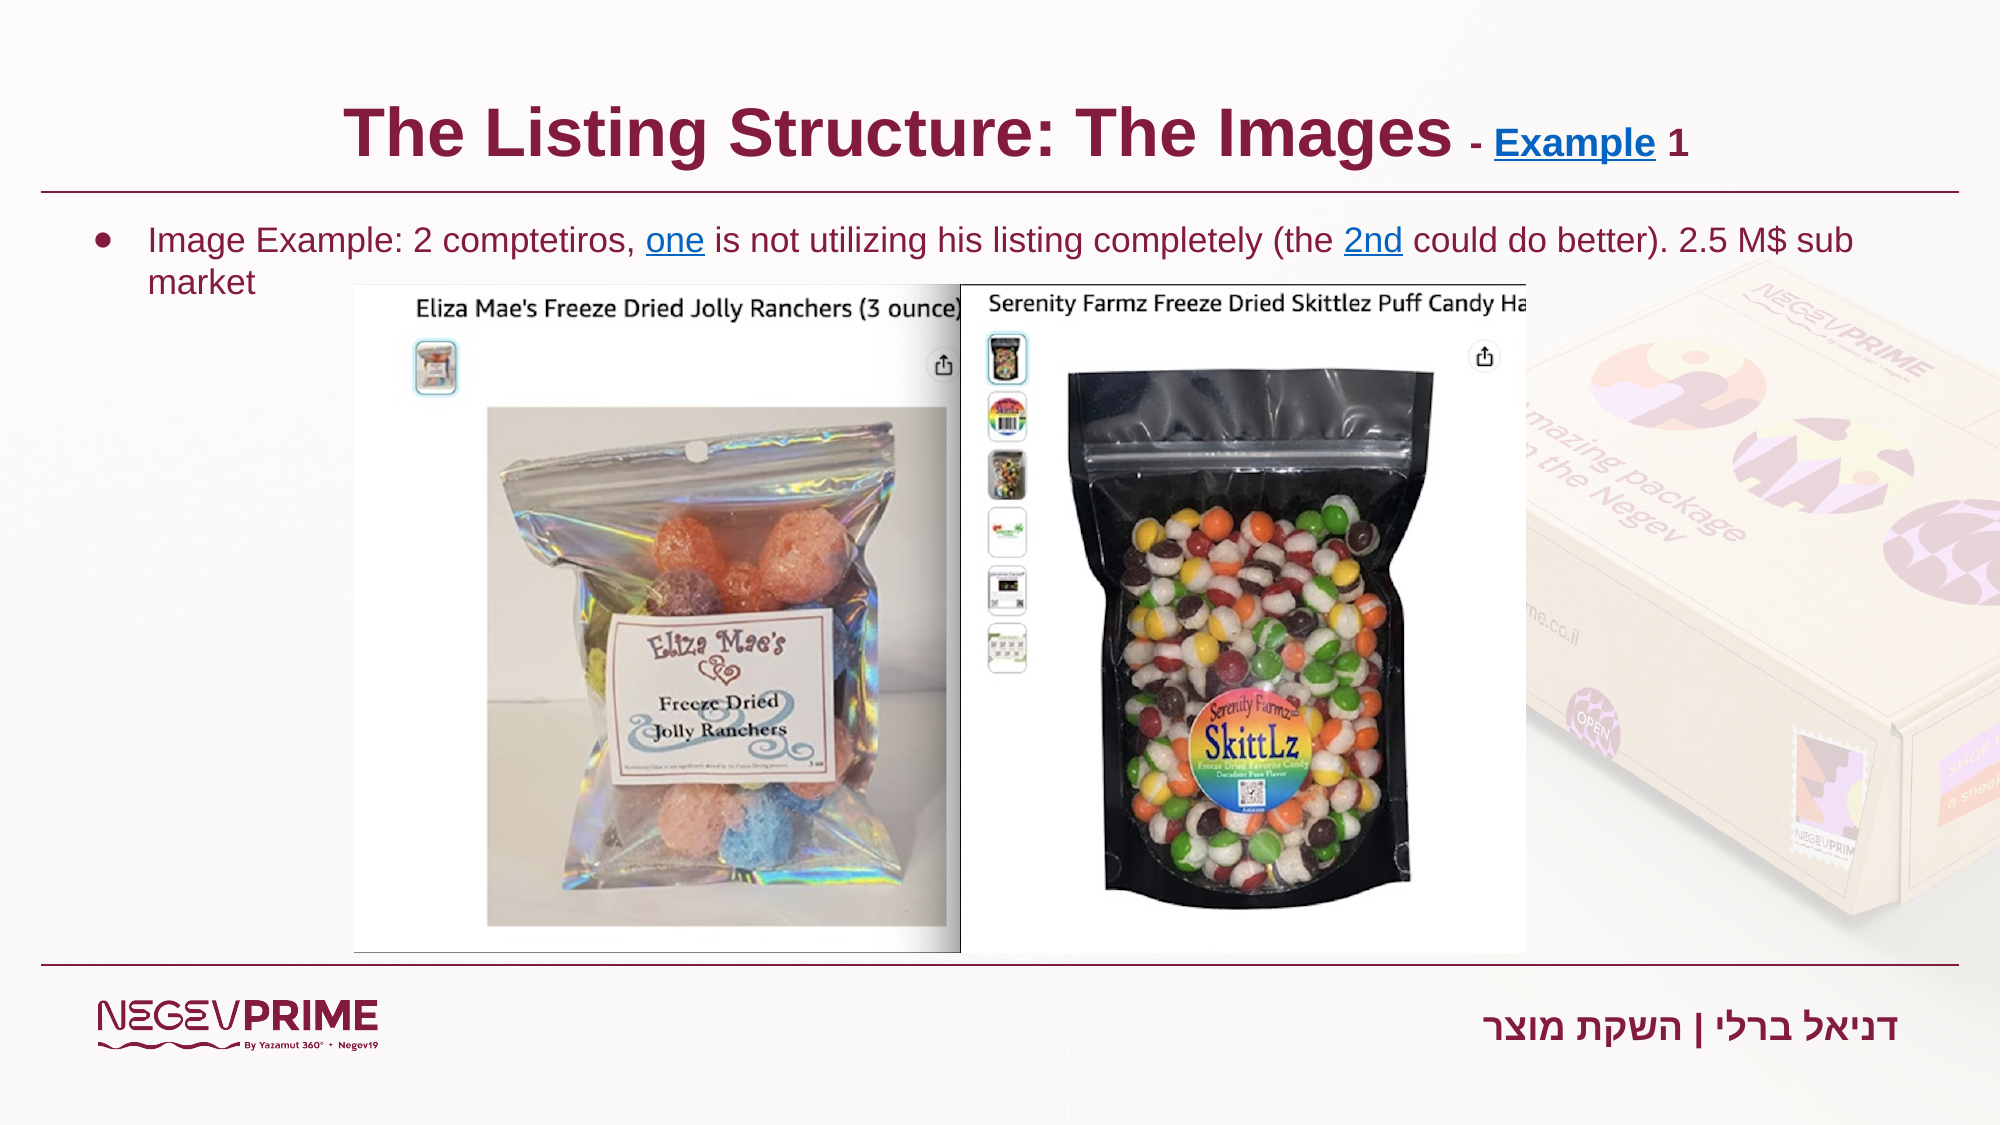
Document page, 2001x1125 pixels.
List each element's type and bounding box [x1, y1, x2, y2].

text_box [0, 0, 2000, 1125]
picture [97, 1000, 378, 1051]
picture [354, 284, 1526, 954]
